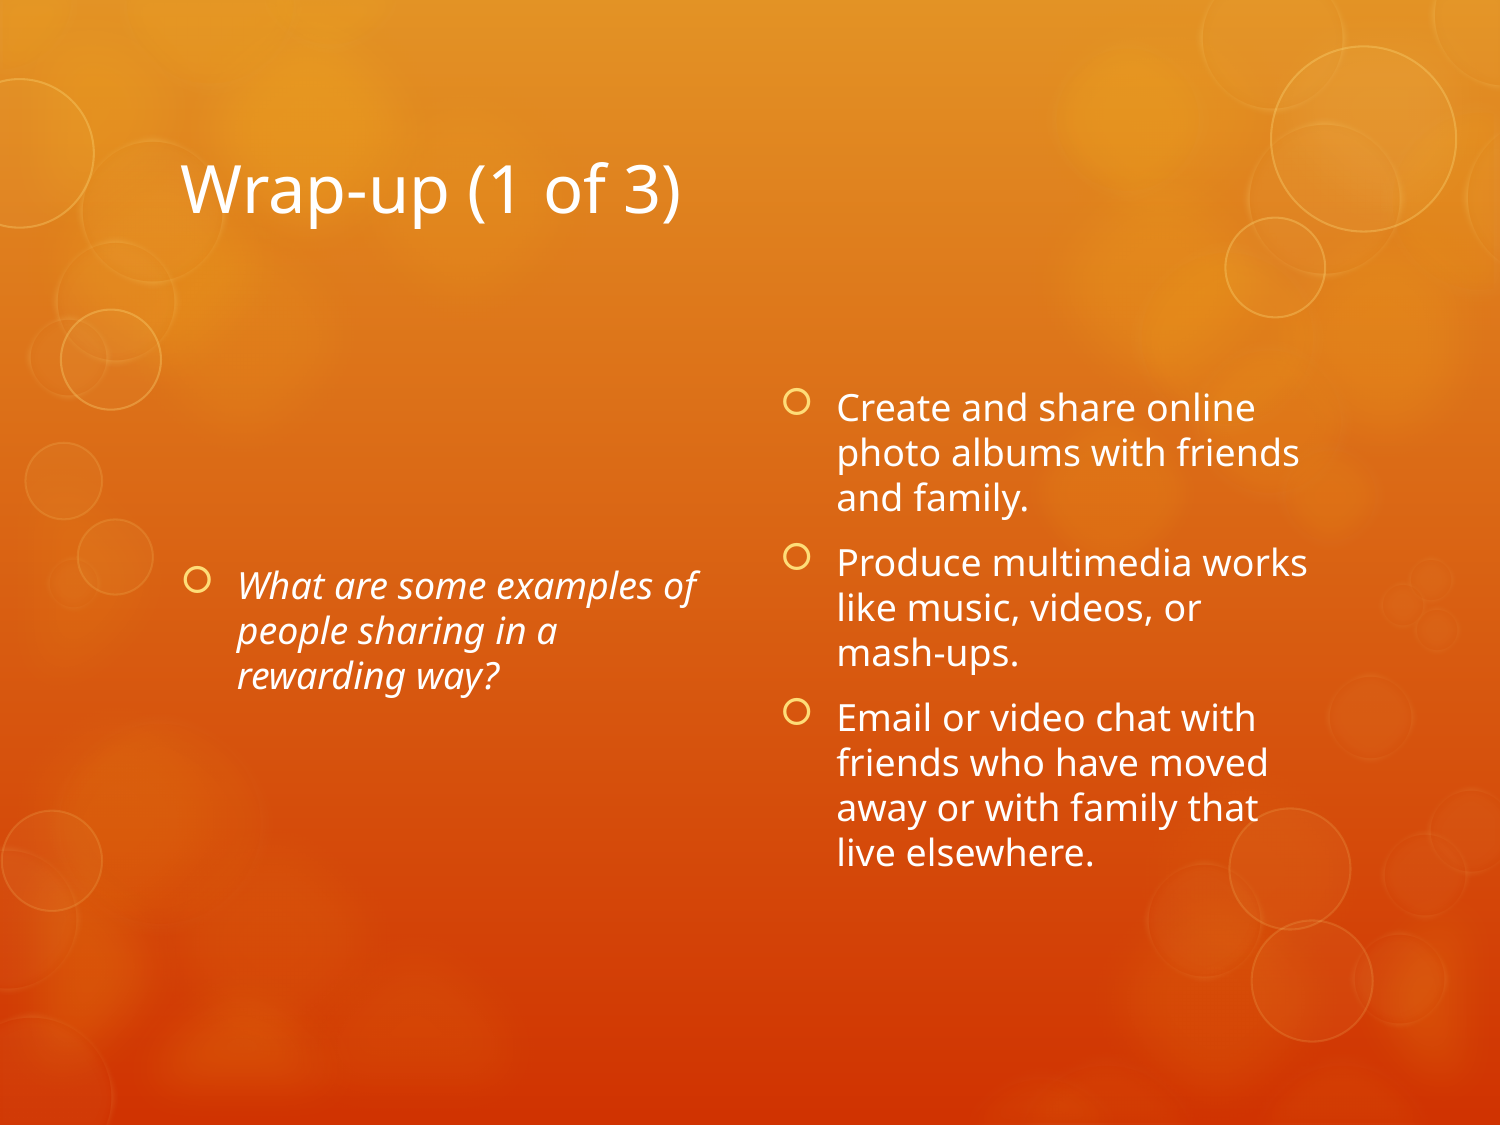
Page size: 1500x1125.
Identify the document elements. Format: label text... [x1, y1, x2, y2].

list What are some examples of people sharing in a rewarding way? [165, 296, 735, 962]
title Wrap-up (1 of 3) [165, 110, 1334, 263]
list Create and share online photo albums with friends and family. Produce multimedia works like music, videos, or mash-ups. Email or video chat with friends who have moved away or with family that live elsewhere. [765, 296, 1335, 962]
